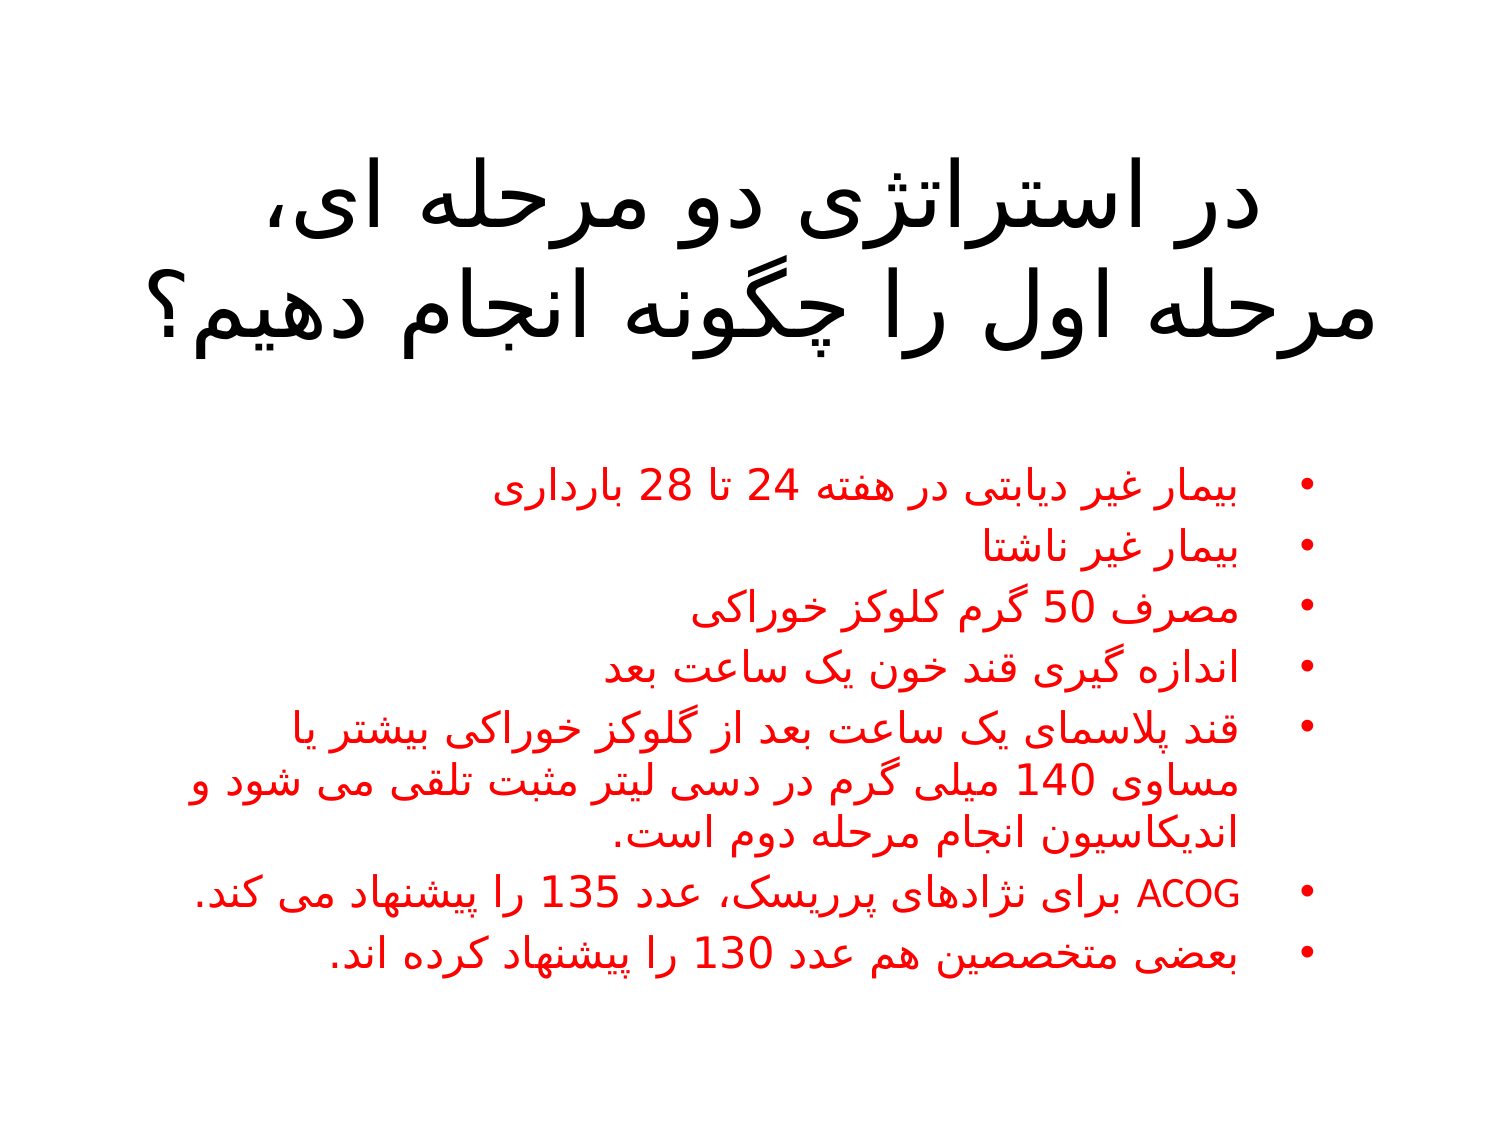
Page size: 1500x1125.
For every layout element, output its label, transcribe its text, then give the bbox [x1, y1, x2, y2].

subtitle بیمار غیر دیابتی در هفته 24 تا 28 بارداری بیمار غیر ناشتا مصرف 50 گرم کلوکز خوراکی اندازه گیری قند خون یک ساعت بعد قند پلاسمای یک ساعت بعد از گلوکز خوراکی بیشتر یا مساوی 140 میلی گرم در دسی لیتر مثبت تلقی می شود و اندیکاسیون انجام مرحله دوم است. ACOG برای نژادهای پرریسک، عدد 135 را پیشنهاد می کند. بعضی متخصصین هم عدد 130 را پیشنهاد کرده اند. [174, 450, 1325, 1025]
title در استراتژی دو مرحله ای، مرحله اول را چگونه انجام دهیم؟ [125, 125, 1400, 367]
